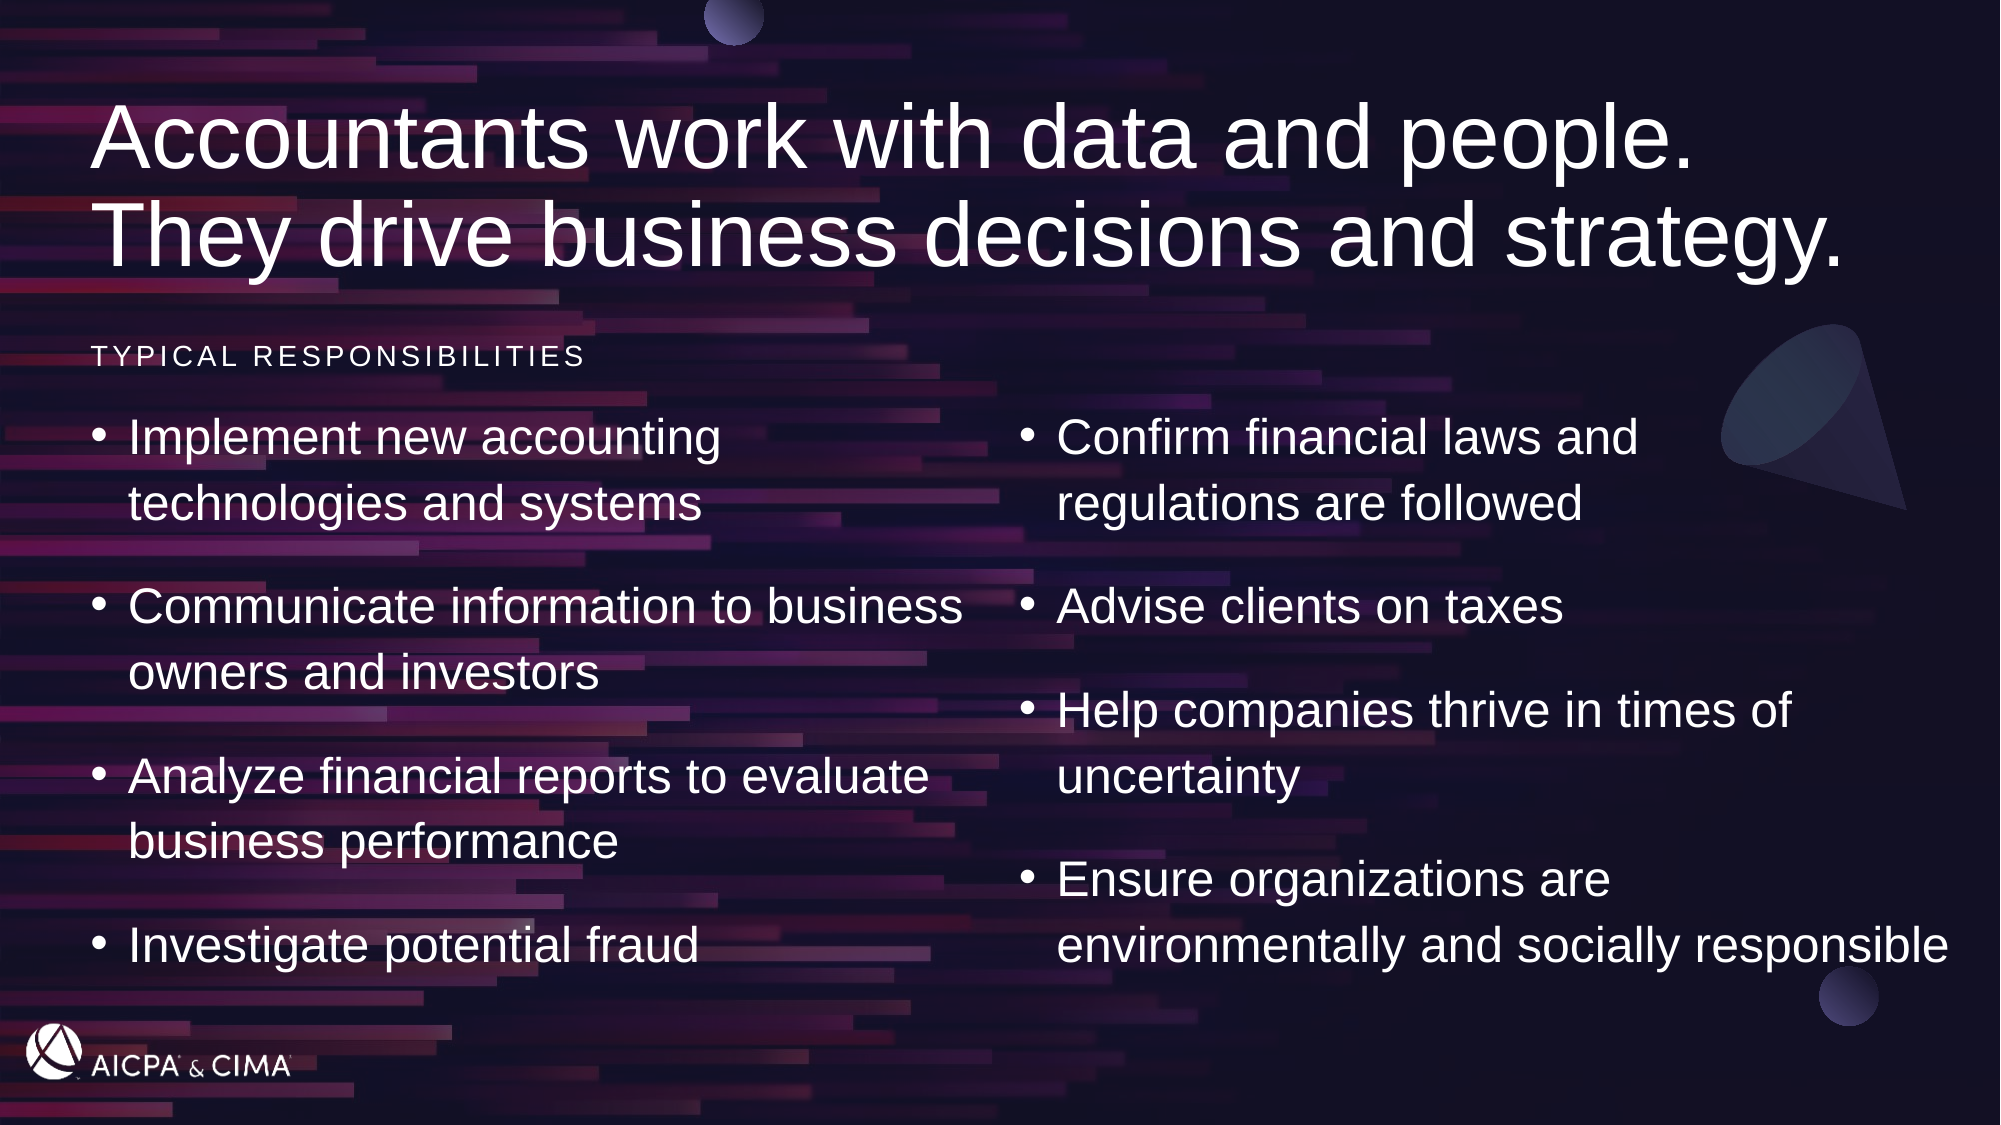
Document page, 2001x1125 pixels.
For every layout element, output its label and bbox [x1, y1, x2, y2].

text_box [1702, 332, 1922, 541]
picture [0, 0, 2000, 1125]
